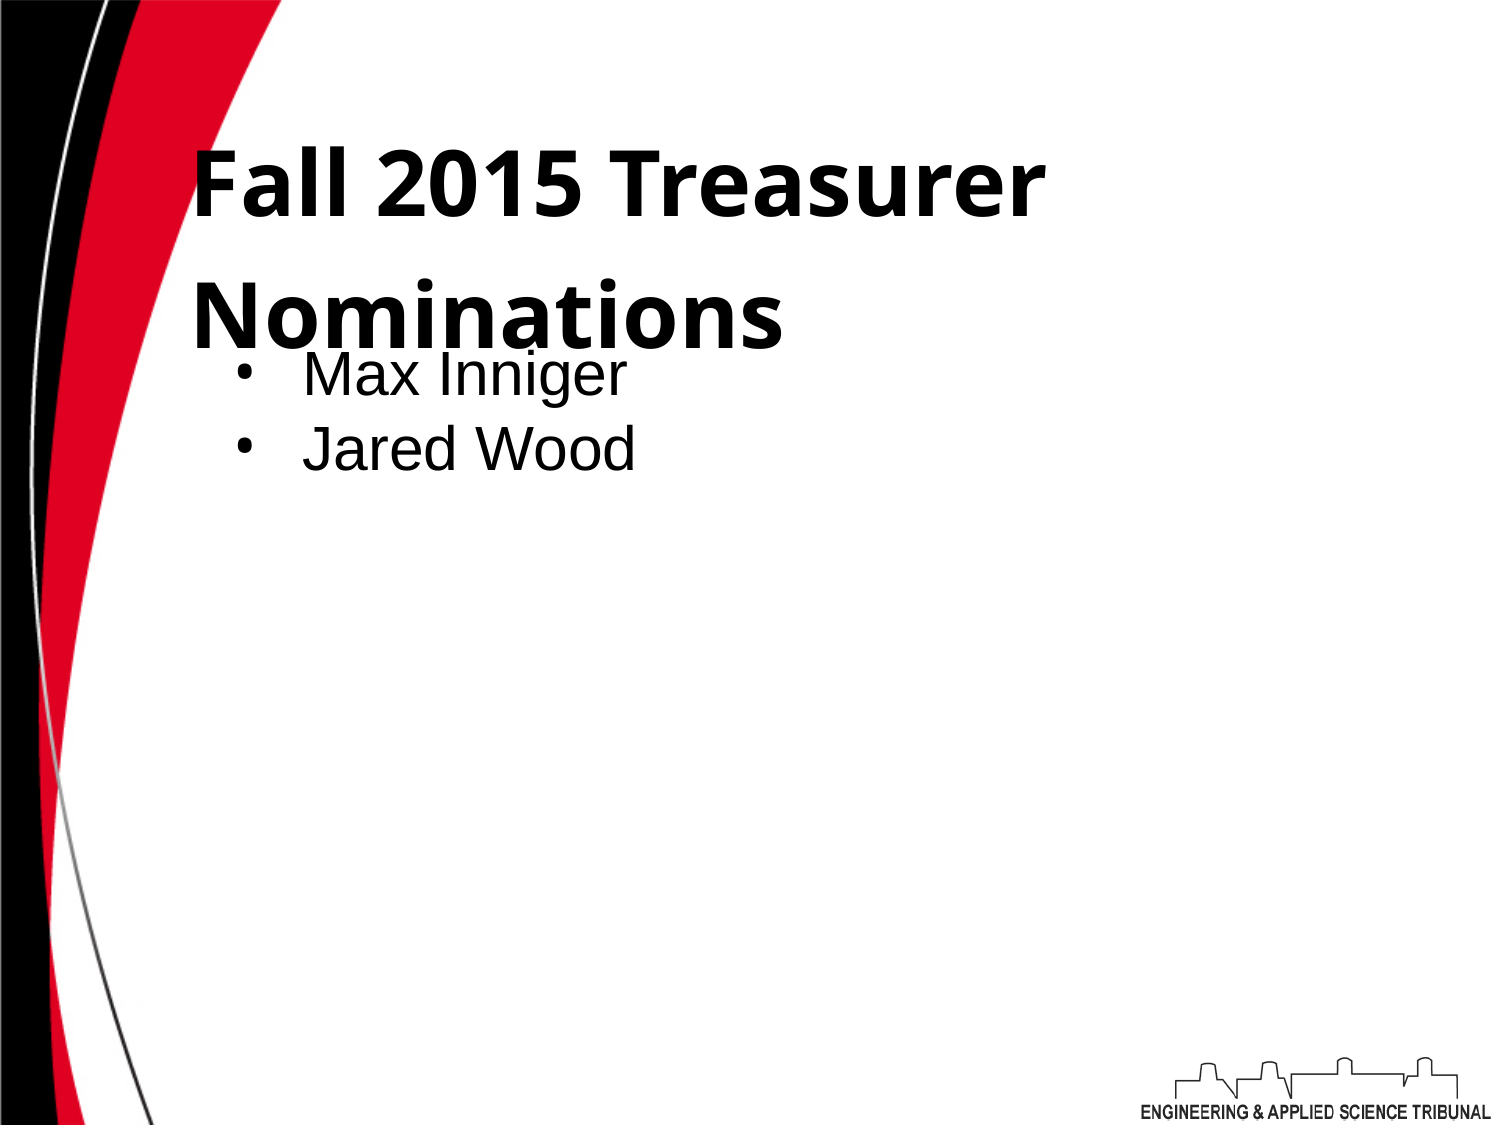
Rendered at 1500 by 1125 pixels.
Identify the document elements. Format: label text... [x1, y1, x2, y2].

list Max Inniger Jared Wood [212, 317, 1475, 900]
picture [1137, 1057, 1495, 1121]
title Fall 2015 Treasurer Nominations [175, 159, 1500, 347]
picture [0, 0, 422, 1125]
